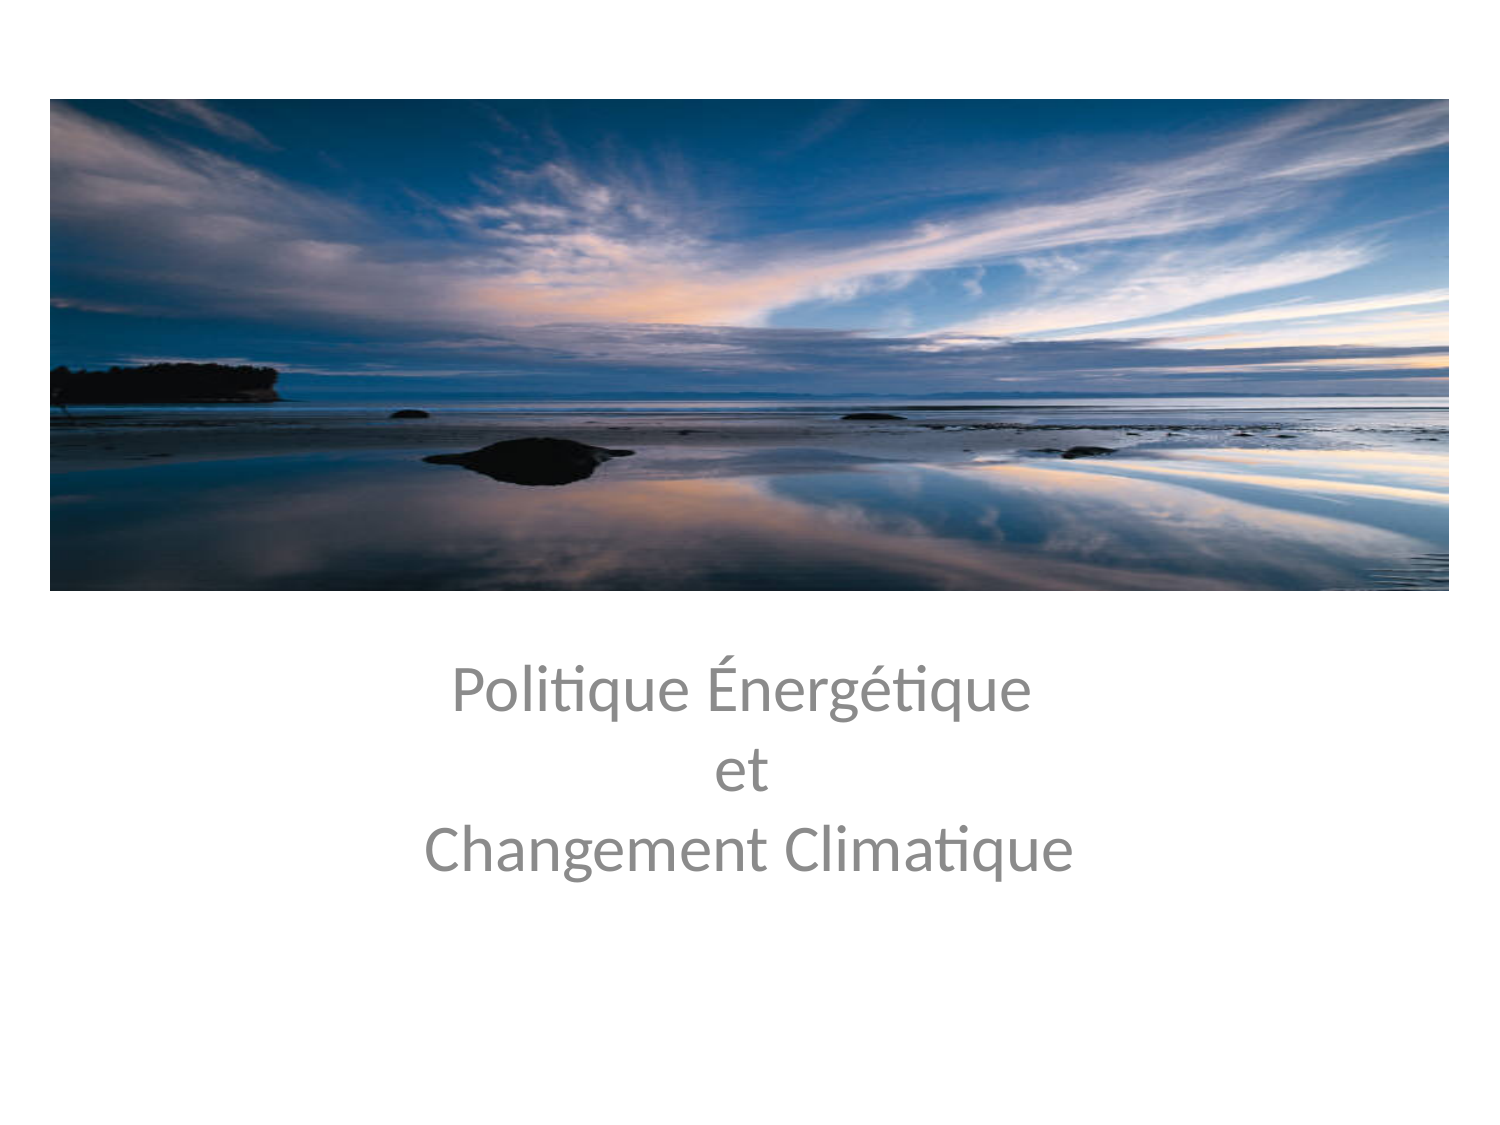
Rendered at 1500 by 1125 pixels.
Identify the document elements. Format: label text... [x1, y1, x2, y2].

subtitle Politique Énergétique et Changement Climatique [225, 637, 1275, 1013]
picture [49, 99, 1449, 591]
